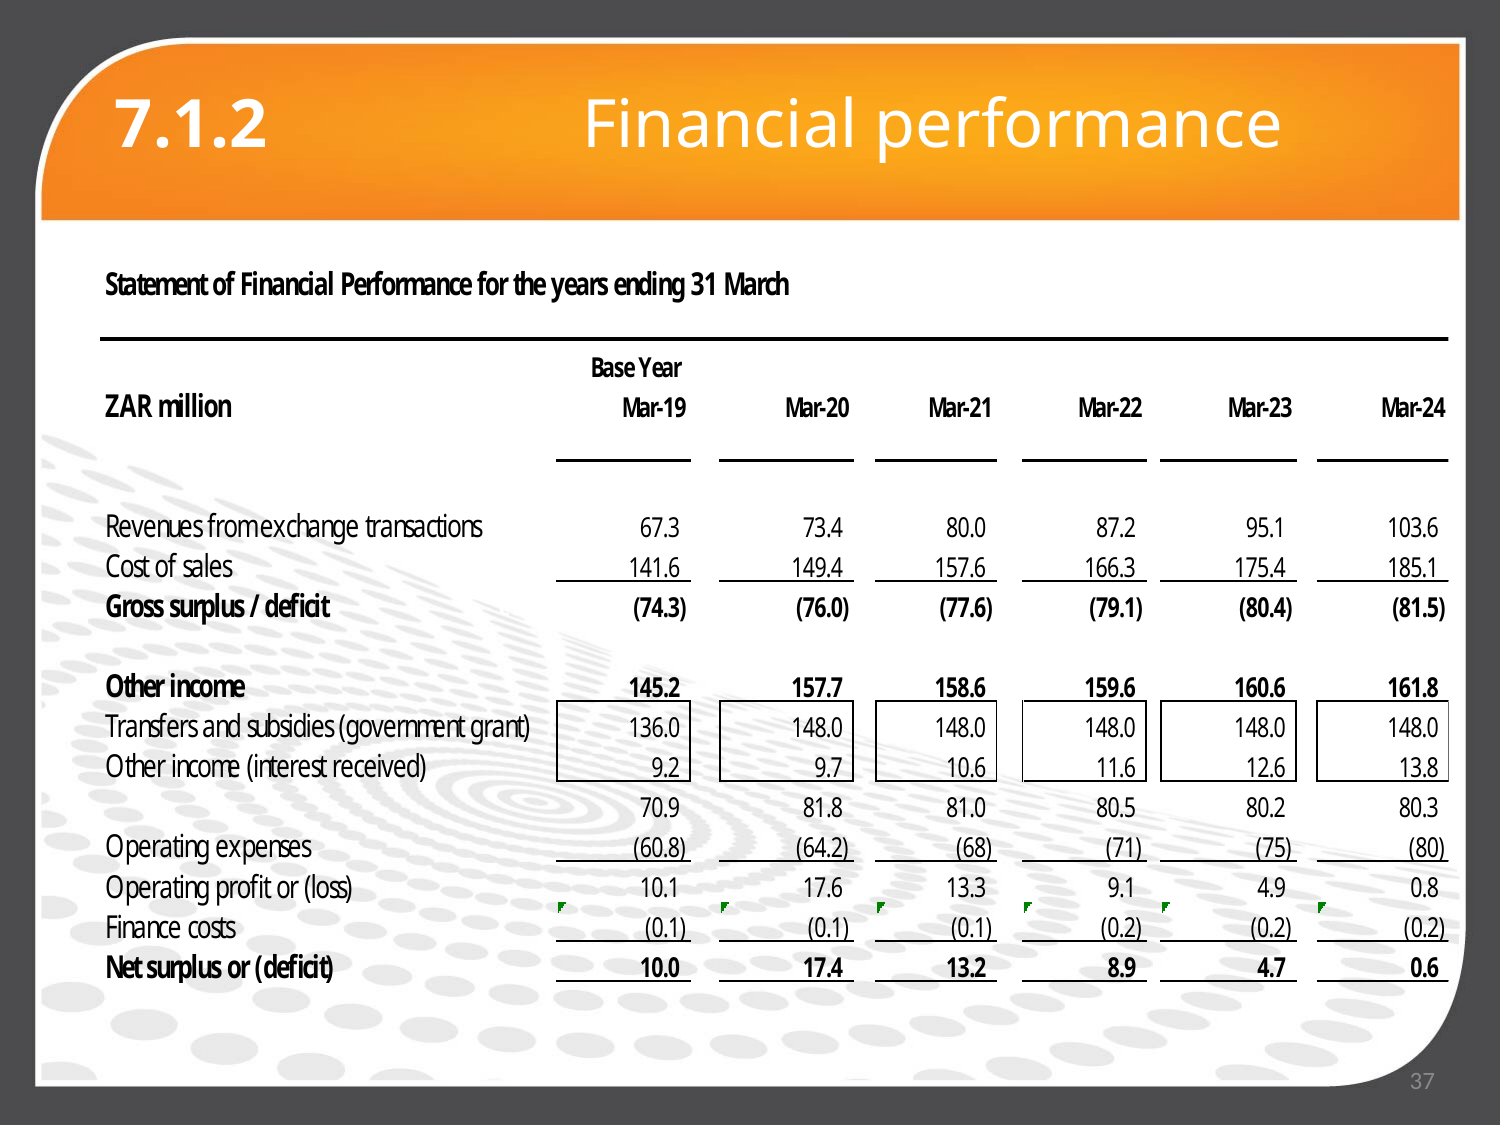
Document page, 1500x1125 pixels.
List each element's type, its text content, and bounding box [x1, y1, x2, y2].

picture [0, 0, 1500, 1125]
slide_number 37 [1100, 1049, 1450, 1110]
title 7.1.2 Financial performance [99, 103, 1450, 218]
